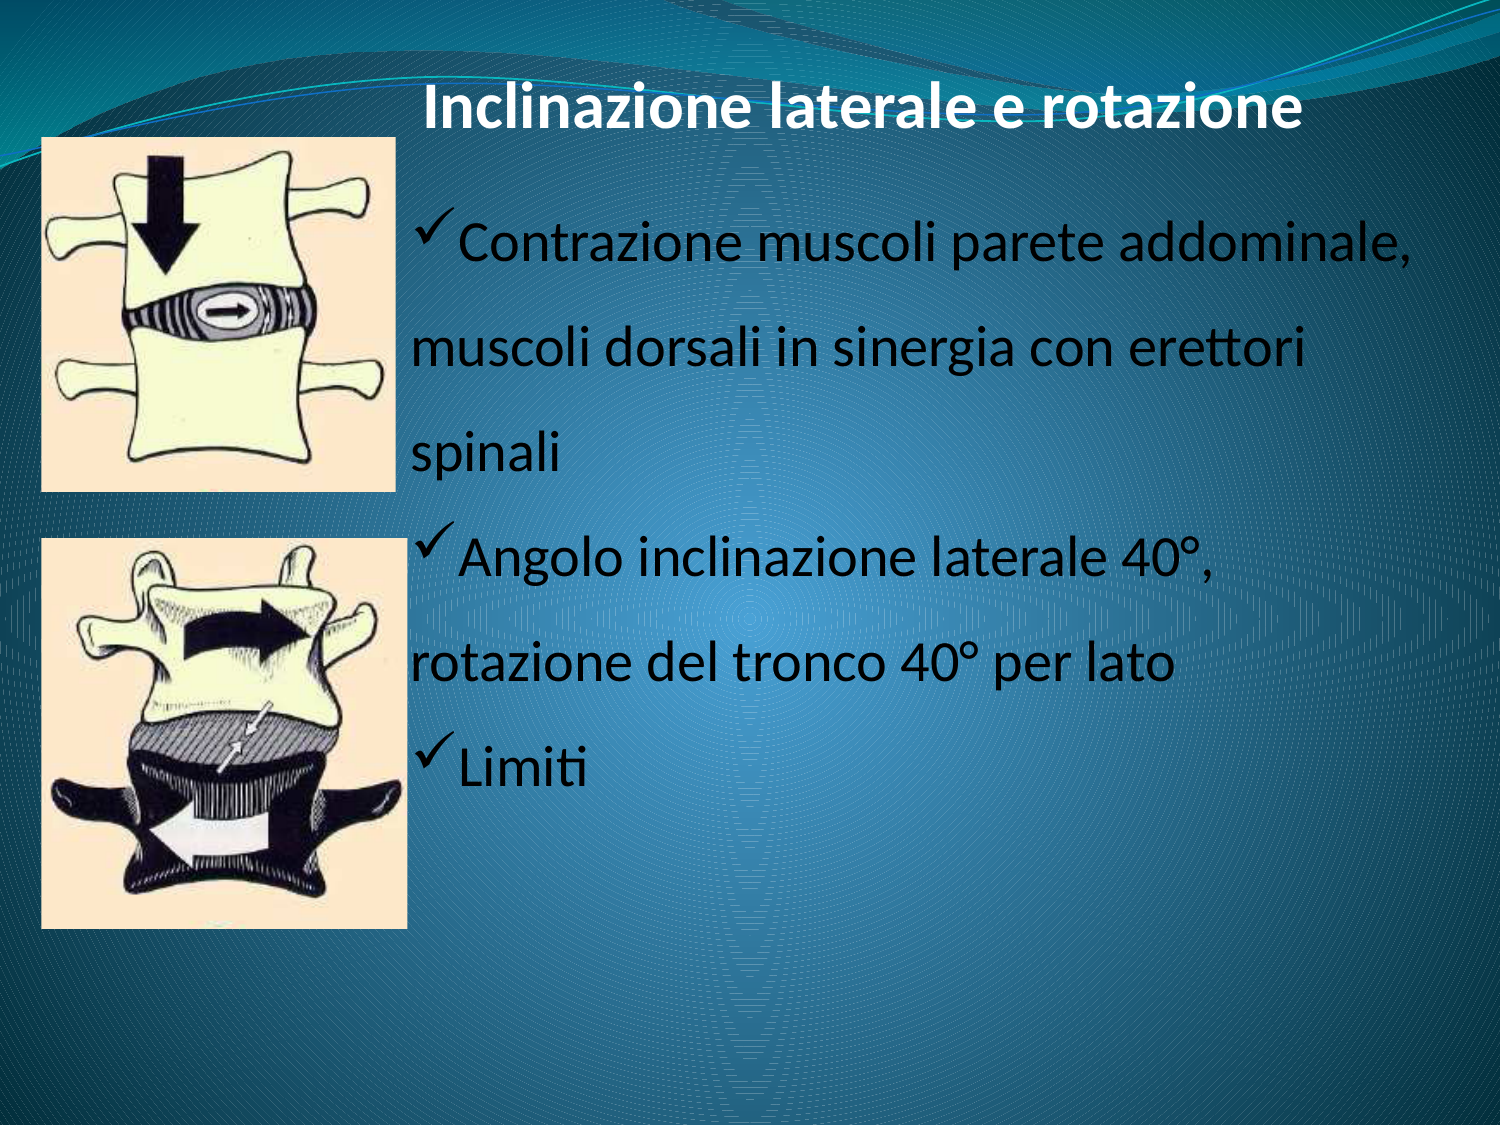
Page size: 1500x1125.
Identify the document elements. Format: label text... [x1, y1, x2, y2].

picture [41, 136, 396, 492]
picture [41, 538, 408, 929]
text_box Contrazione muscoli parete addominale, muscoli dorsali in sinergia con erettori spinali Angolo inclinazione laterale 40°, rotazione del tronco 40° per lato Limiti [395, 160, 1447, 806]
text_box Inclinazione laterale e rotazione [407, 54, 1424, 150]
